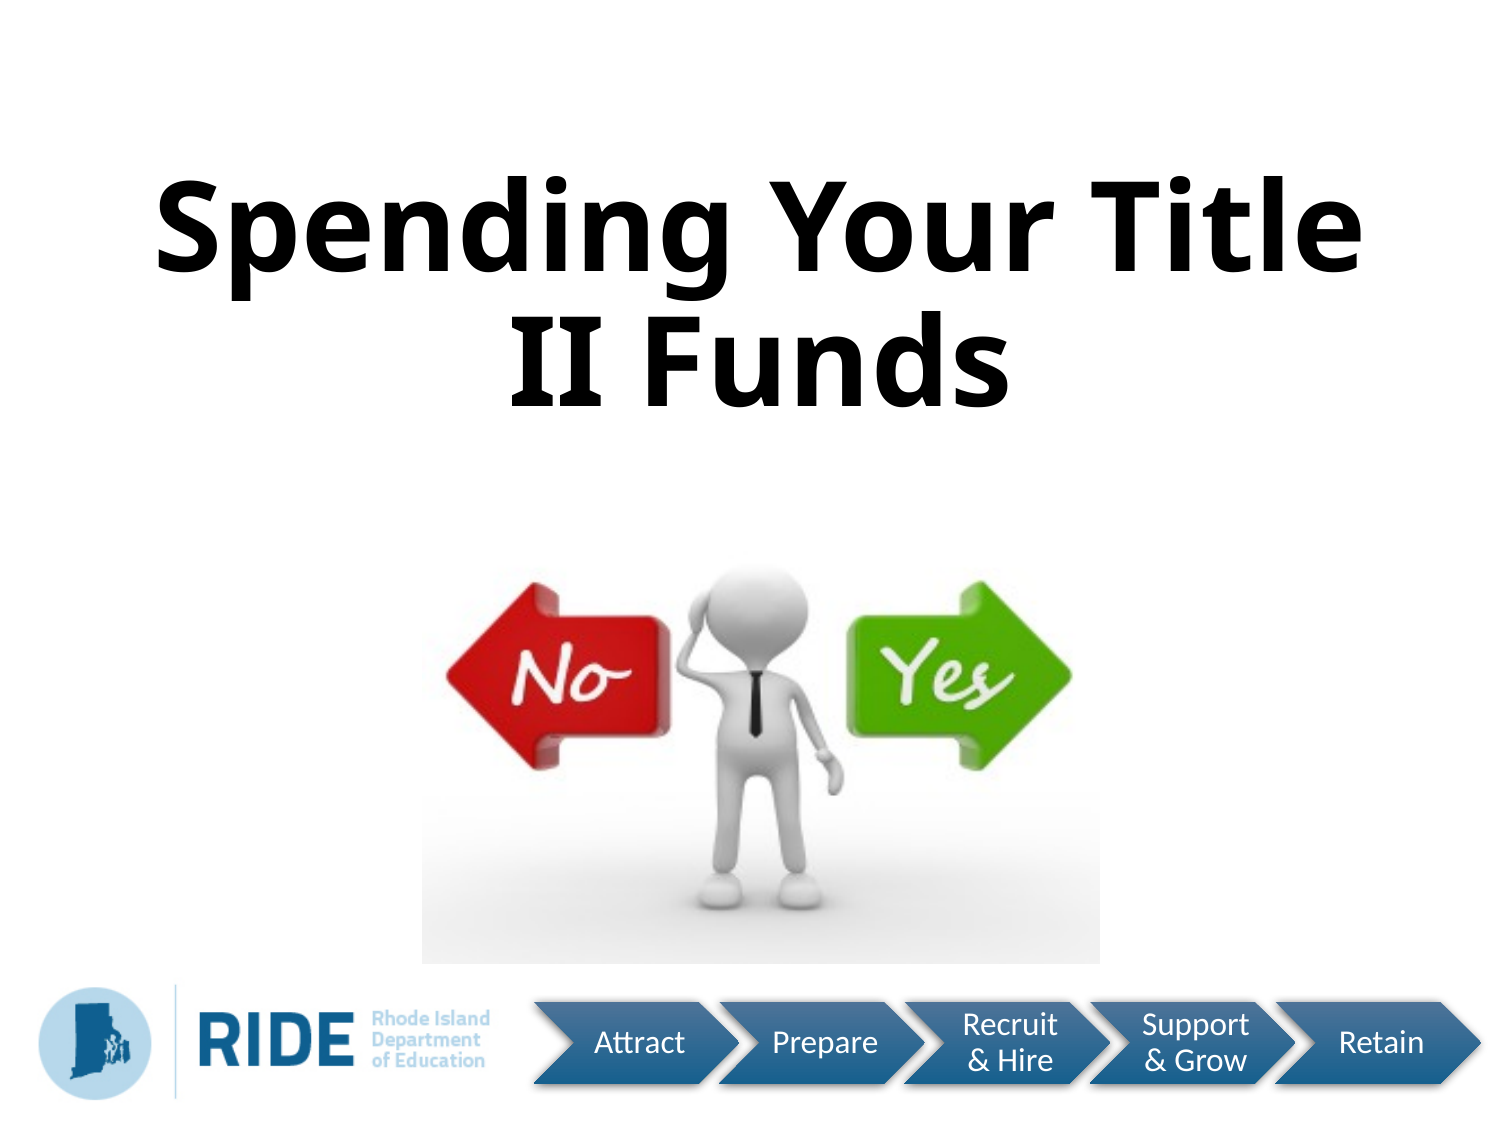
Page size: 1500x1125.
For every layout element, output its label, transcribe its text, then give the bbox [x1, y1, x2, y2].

picture [27, 977, 533, 1108]
slide_number 8 [1143, 1035, 1482, 1096]
picture [422, 503, 1100, 964]
title Spending Your Title II Funds [123, 154, 1399, 442]
